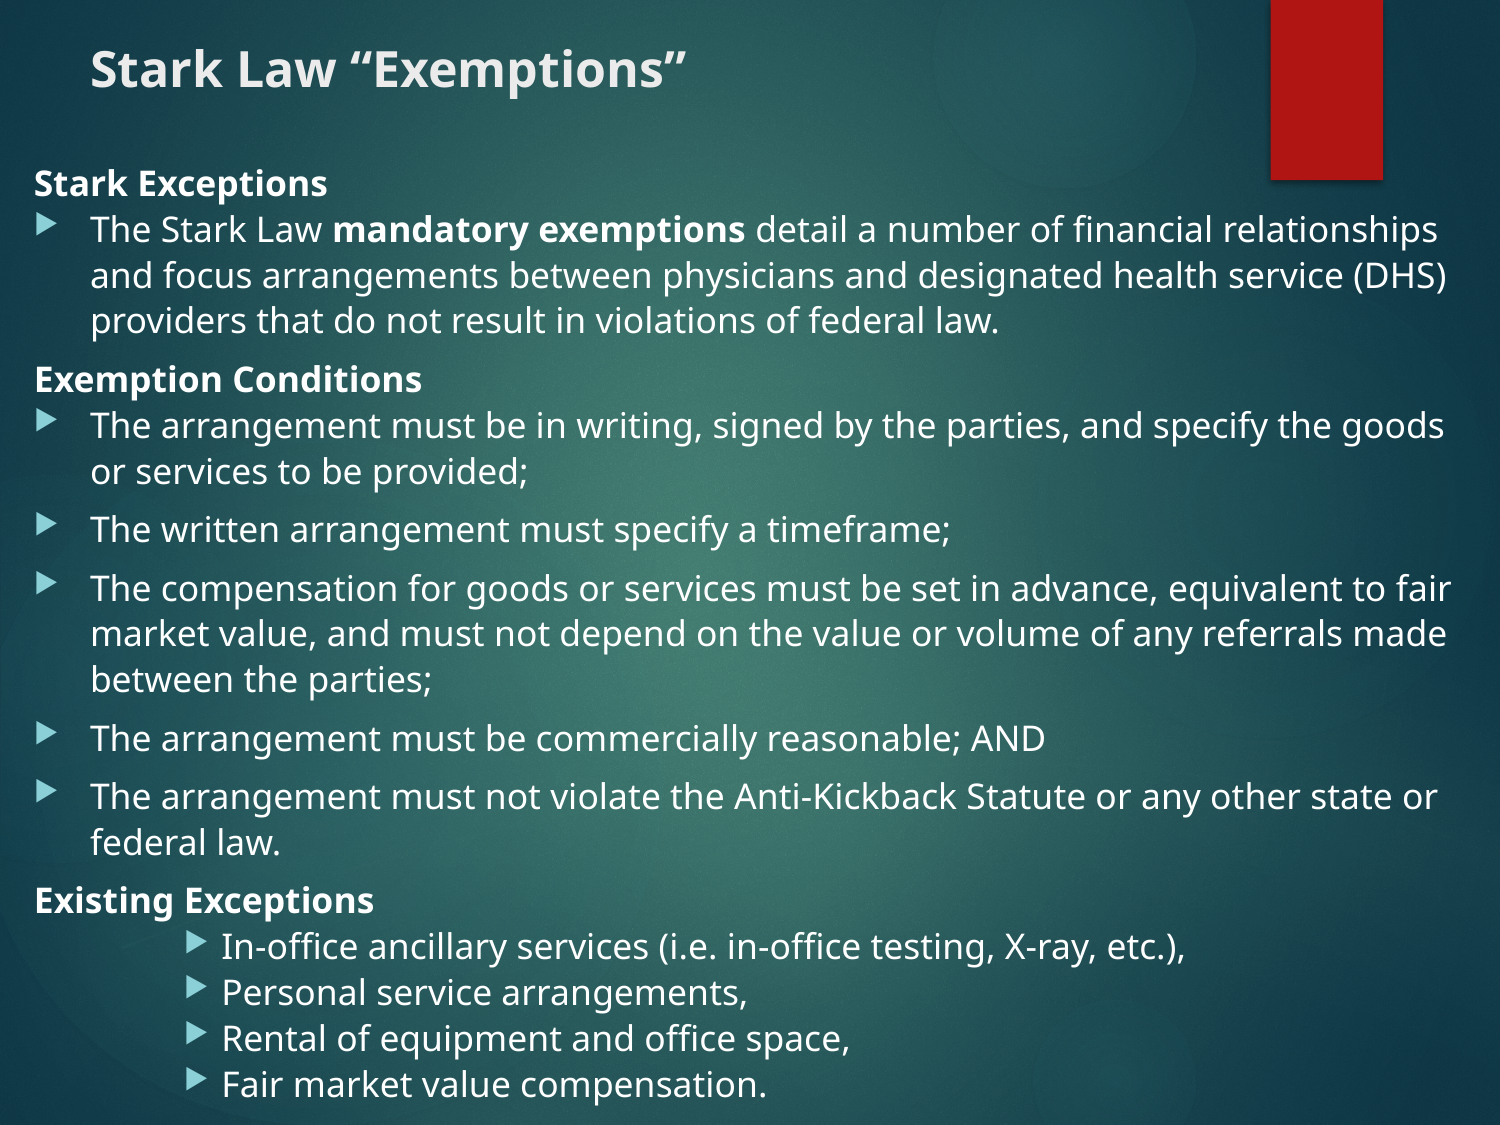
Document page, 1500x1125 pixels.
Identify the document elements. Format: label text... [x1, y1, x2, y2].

list Stark Exceptions The Stark Law mandatory exemptions detail a number of financial relationships and focus arrangements between physicians and designated health service (DHS) providers that do not result in violations of federal law. Exemption Conditions The arrangement must be in writing, signed by the parties, and specify the goods or services to be provided; The written arrangement must specify a timeframe; The compensation for goods or services must be set in advance, equivalent to fair market value, and must not depend on the value or volume of any referrals made between the parties; The arrangement must be commercially reasonable; AND The arrangement must not violate the Anti-Kickback Statute or any other state or federal law. Existing Exceptions In-office ancillary services (i.e. in-office testing, X-ray, etc.), Personal service arrangements, Rental of equipment and office space, Fair market value compensation. [18, 149, 1482, 1038]
title Stark Law “Exemptions” [75, 30, 1425, 149]
